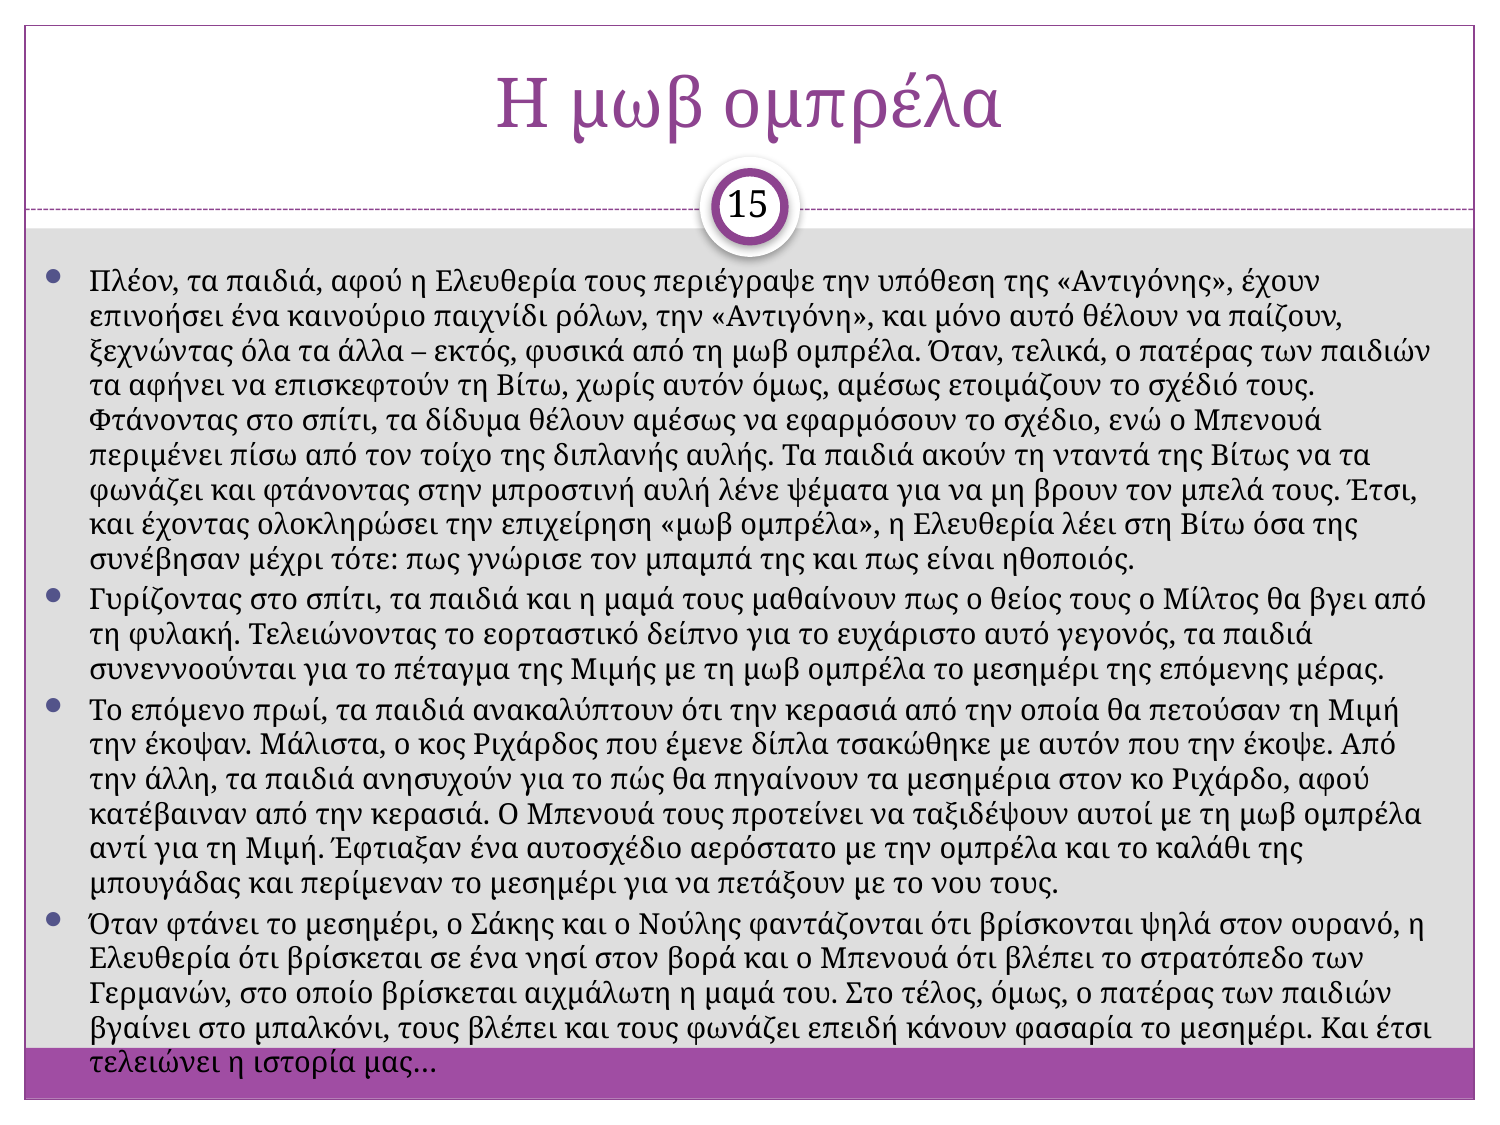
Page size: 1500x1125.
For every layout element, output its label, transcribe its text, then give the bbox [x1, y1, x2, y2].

title Η μωβ ομπρέλα [49, 37, 1450, 162]
text_box 15 [712, 172, 784, 233]
list Πλέον, τα παιδιά, αφού η Ελευθερία τους περιέγραψε την υπόθεση της «Αντιγόνης», έχουν επινοήσει ένα καινούριο παιχνίδι ρόλων, την «Αντιγόνη», και μόνο αυτό θέλουν να παίζουν, ξεχνώντας όλα τα άλλα – εκτός, φυσικά από τη μωβ ομπρέλα. Όταν, τελικά, ο πατέρας των παιδιών τα αφήνει να επισκεφτούν τη Βίτω, χωρίς αυτόν όμως, αμέσως ετοιμάζουν το σχέδιό τους. Φτάνοντας στο σπίτι, τα δίδυμα θέλουν αμέσως να εφαρμόσουν το σχέδιο, ενώ ο Μπενουά περιμένει πίσω από τον τοίχο της διπλανής αυλής. Τα παιδιά ακούν τη νταντά της Βίτως να τα φωνάζει και φτάνοντας στην μπροστινή αυλή λένε ψέματα για να μη βρουν τον μπελά τους. Έτσι, και έχοντας ολοκληρώσει την επιχείρηση «μωβ ομπρέλα», η Ελευθερία λέει στη Βίτω όσα της συνέβησαν μέχρι τότε: πως γνώρισε τον μπαμπά της και πως είναι ηθοποιός. Γυρίζοντας στο σπίτι, τα παιδιά και η μαμά τους μαθαίνουν πως ο θείος τους ο Μίλτος θα βγει από τη φυλακή. Τελειώνοντας το εορταστικό δείπνο για το ευχάριστο αυτό γεγονός, τα παιδιά συνεννοούνται για το πέταγμα της Μιμής με τη μωβ ομπρέλα το μεσημέρι της επόμενης μέρας. Το επόμενο πρωί, τα παιδιά ανακαλύπτουν ότι την κερασιά από την οποία θα πετούσαν τη Μιμή την έκοψαν. Μάλιστα, ο κος Ριχάρδος που έμενε δίπλα τσακώθηκε με αυτόν που την έκοψε. Από την άλλη, τα παιδιά ανησυχούν για το πώς θα πηγαίνουν τα μεσημέρια στον κο Ριχάρδο, αφού κατέβαιναν από την κερασιά. Ο Μπενουά τους προτείνει να ταξιδέψουν αυτοί με τη μωβ ομπρέλα αντί για τη Μιμή. Έφτιαξαν ένα αυτοσχέδιο αερόστατο με την ομπρέλα και το καλάθι της μπουγάδας και περίμεναν το μεσημέρι για να πετάξουν με το νου τους. Όταν φτάνει το μεσημέρι, ο Σάκης και ο Νούλης φαντάζονται ότι βρίσκονται ψηλά στον ουρανό, η Ελευθερία ότι βρίσκεται σε ένα νησί στον βορά και ο Μπενουά ότι βλέπει το στρατόπεδο των Γερμανών, στο οποίο βρίσκεται αιχμάλωτη η μαμά του. Στο τέλος, όμως, ο πατέρας των παιδιών βγαίνει στο μπαλκόνι, τους βλέπει και τους φωνάζει επειδή κάνουν φασαρία το μεσημέρι. Και έτσι τελειώνει η ιστορία μας… [29, 255, 1459, 1047]
